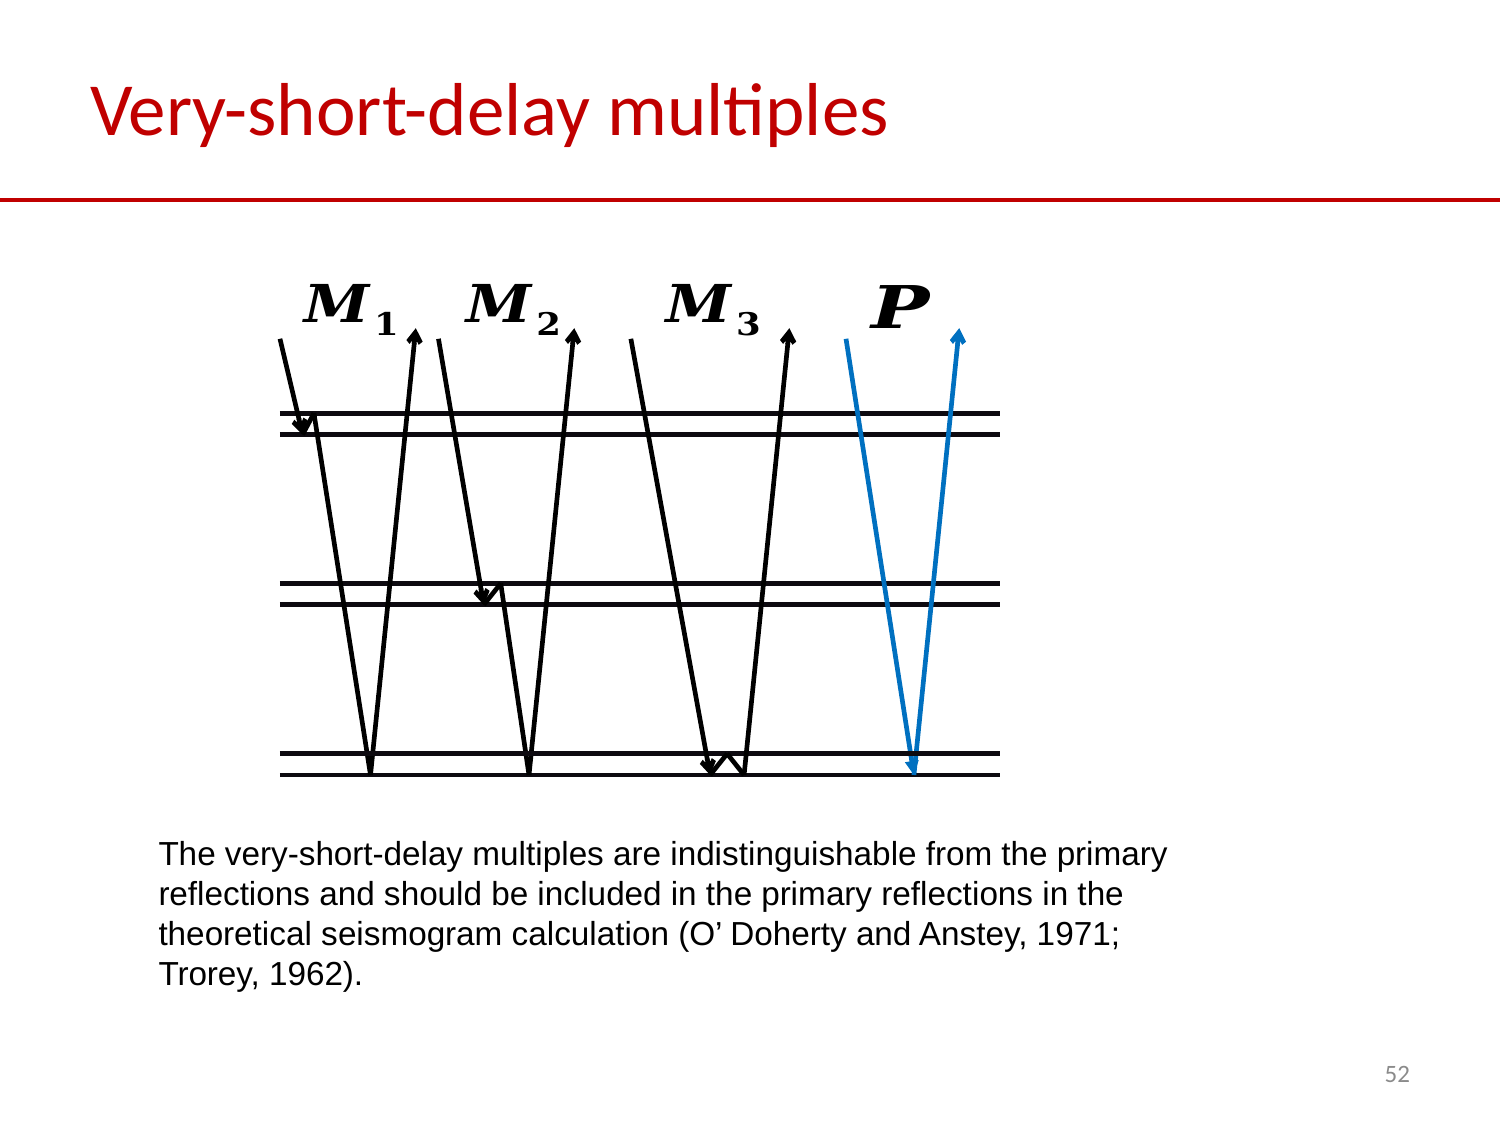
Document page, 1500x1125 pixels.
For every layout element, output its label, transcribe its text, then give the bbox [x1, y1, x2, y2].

text_box The very-short-delay multiples are indistinguishable from the primary reflections and should be included in the primary reflections in the theoretical seismogram calculation (O’ Doherty and Anstey, 1971; Trorey, 1962). [143, 824, 1244, 1000]
slide_number 52 [1074, 1042, 1425, 1103]
title Very-short-delay multiples [75, 11, 1425, 198]
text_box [279, 276, 1001, 776]
